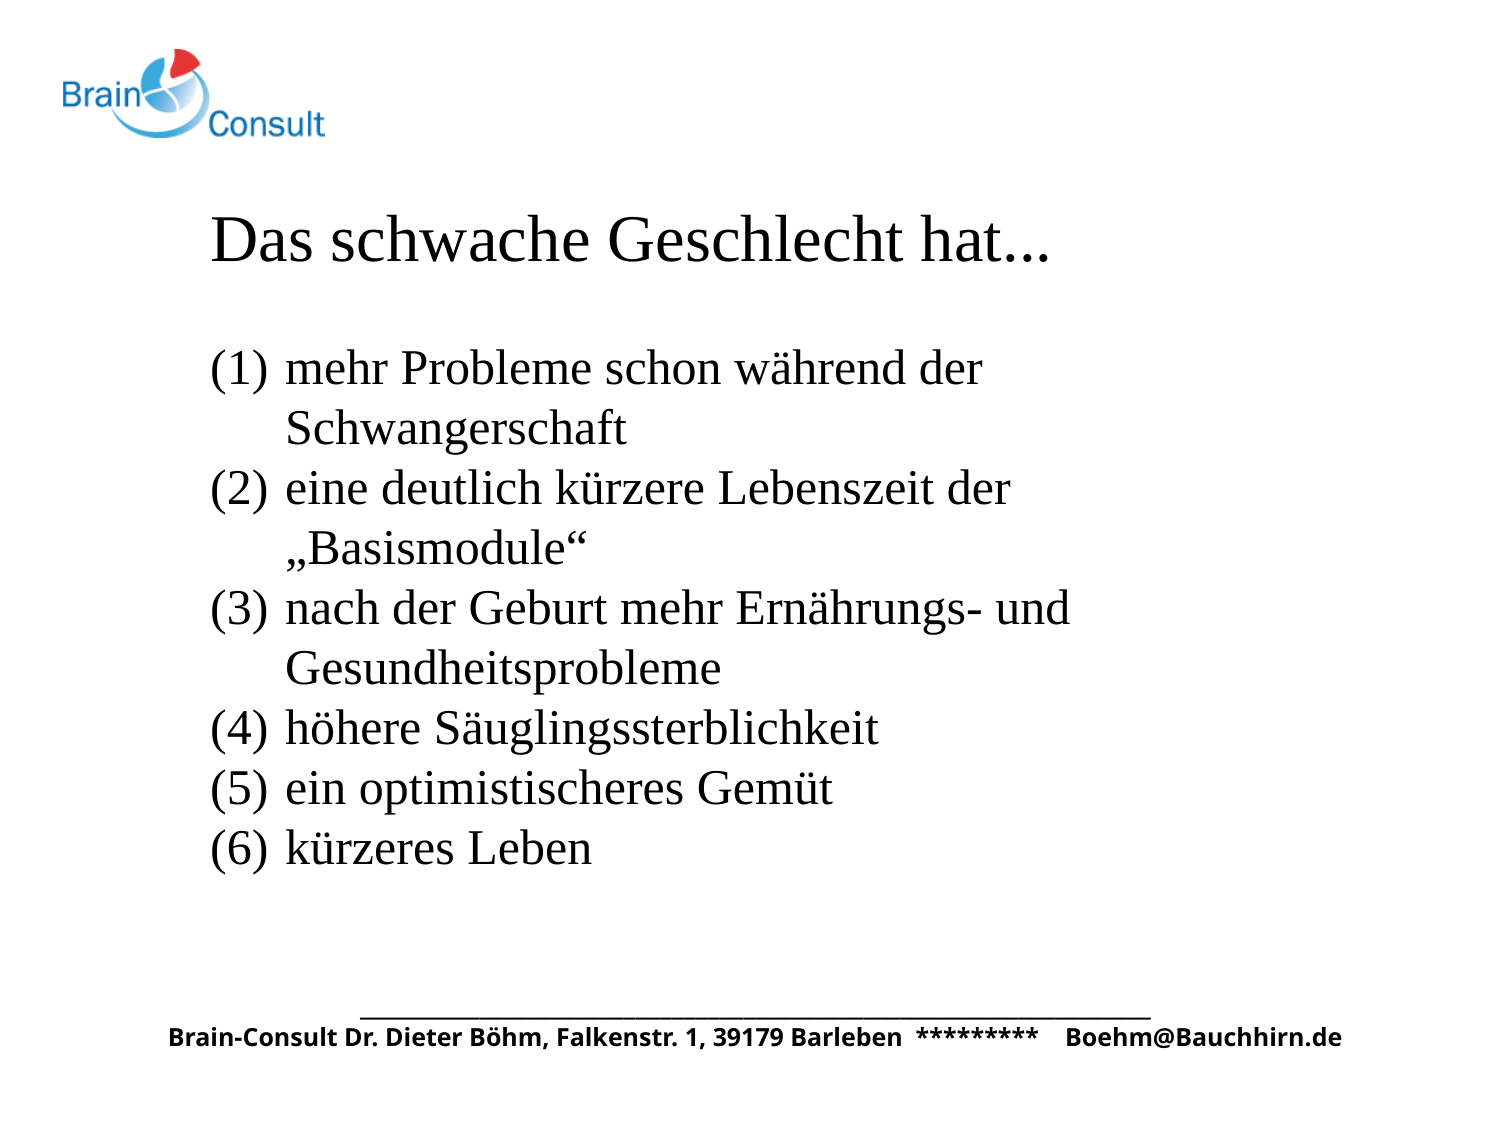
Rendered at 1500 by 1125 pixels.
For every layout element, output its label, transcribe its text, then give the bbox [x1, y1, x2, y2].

text_box Das schwache Geschlecht hat... mehr Probleme schon während der Schwangerschaft eine deutlich kürzere Lebenszeit der „Basismodule“ nach der Geburt mehr Ernährungs- und Gesundheitsprobleme höhere Säuglingssterblichkeit ein optimistischeres Gemüt kürzeres Leben [195, 187, 1219, 943]
picture [62, 49, 325, 138]
